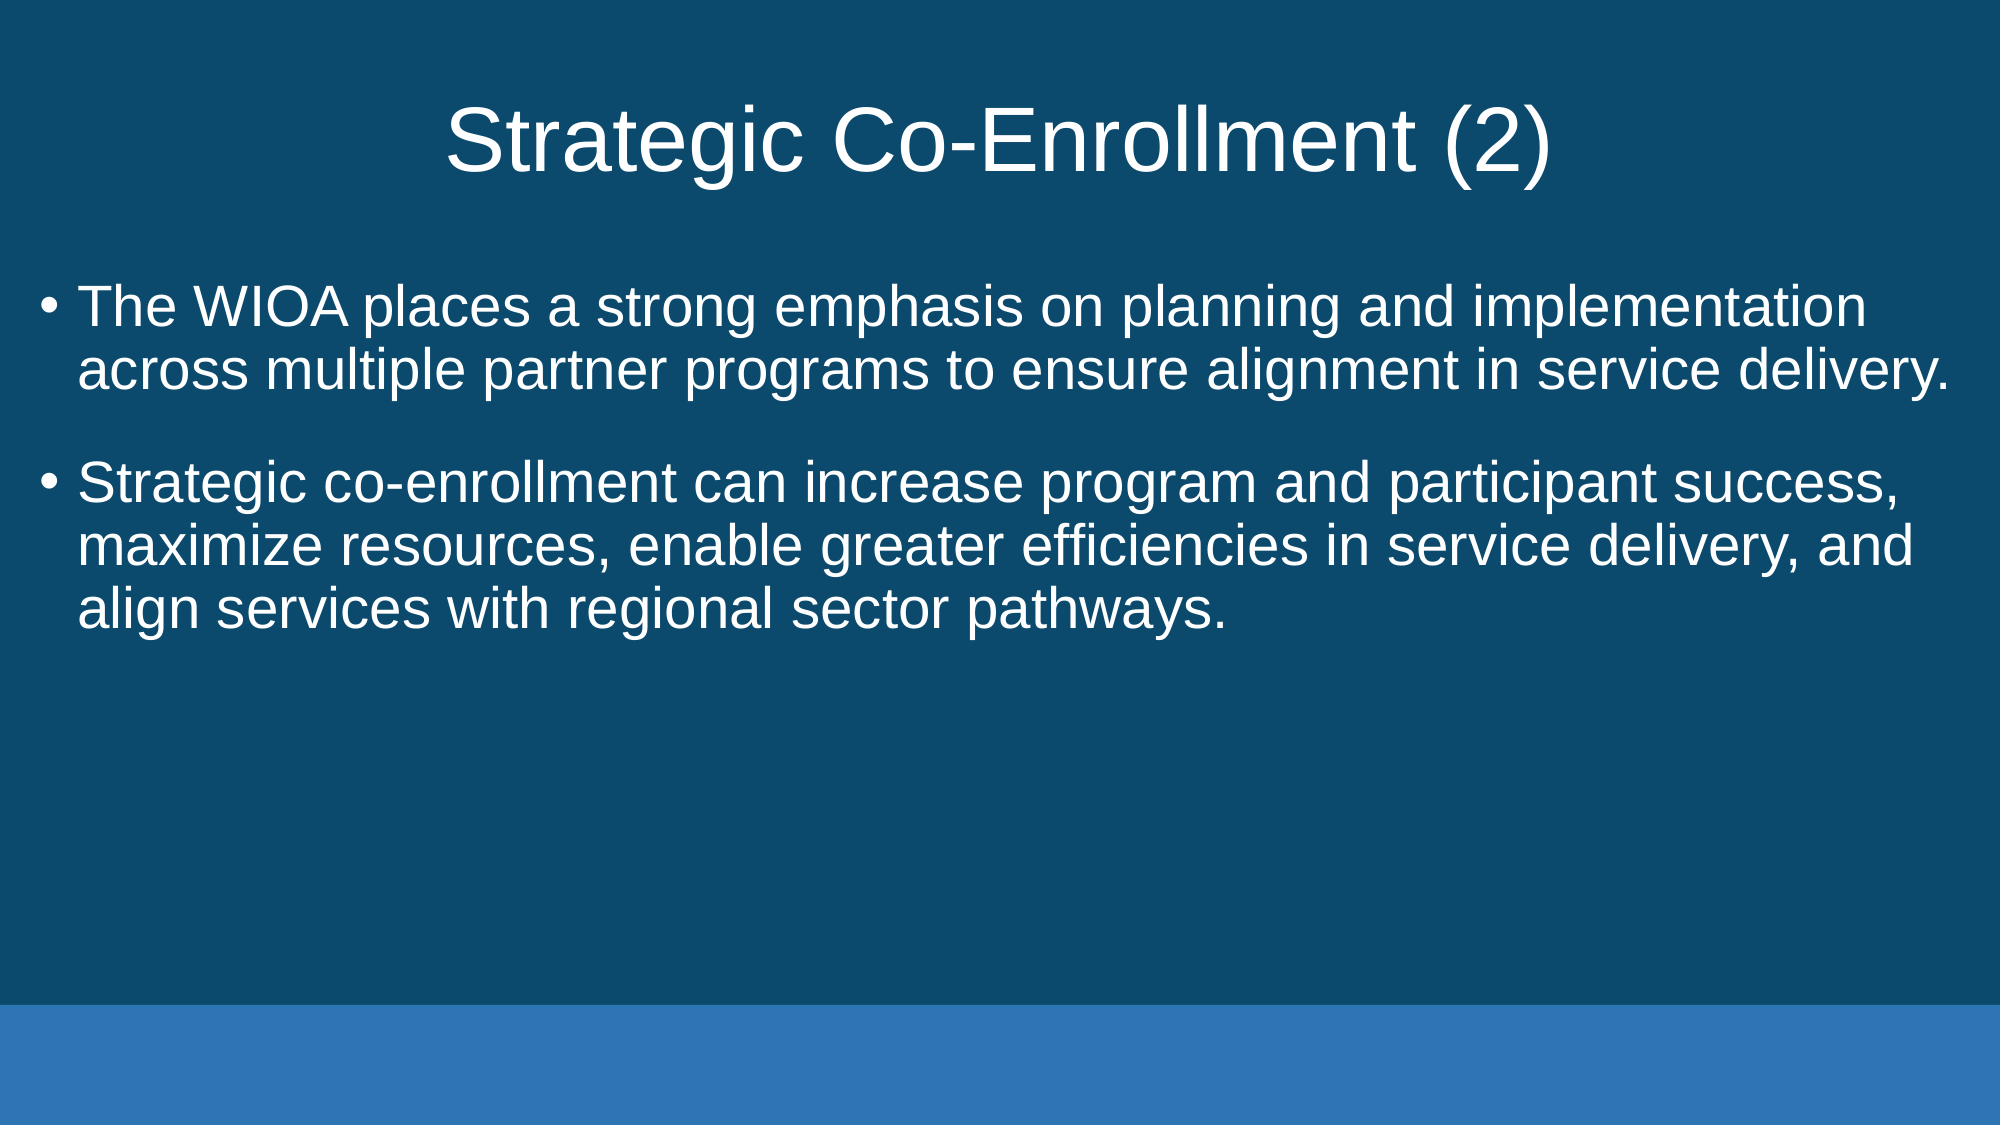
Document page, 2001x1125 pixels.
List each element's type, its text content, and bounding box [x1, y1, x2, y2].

list The WIOA places a strong emphasis on planning and implementation across multiple partner programs to ensure alignment in service delivery. Strategic co-enrollment can increase program and participant success, maximize resources, enable greater efficiencies in service delivery, and align services with regional sector pathways. [24, 268, 1975, 1092]
title Strategic Co-Enrollment (2) [24, 33, 1975, 251]
